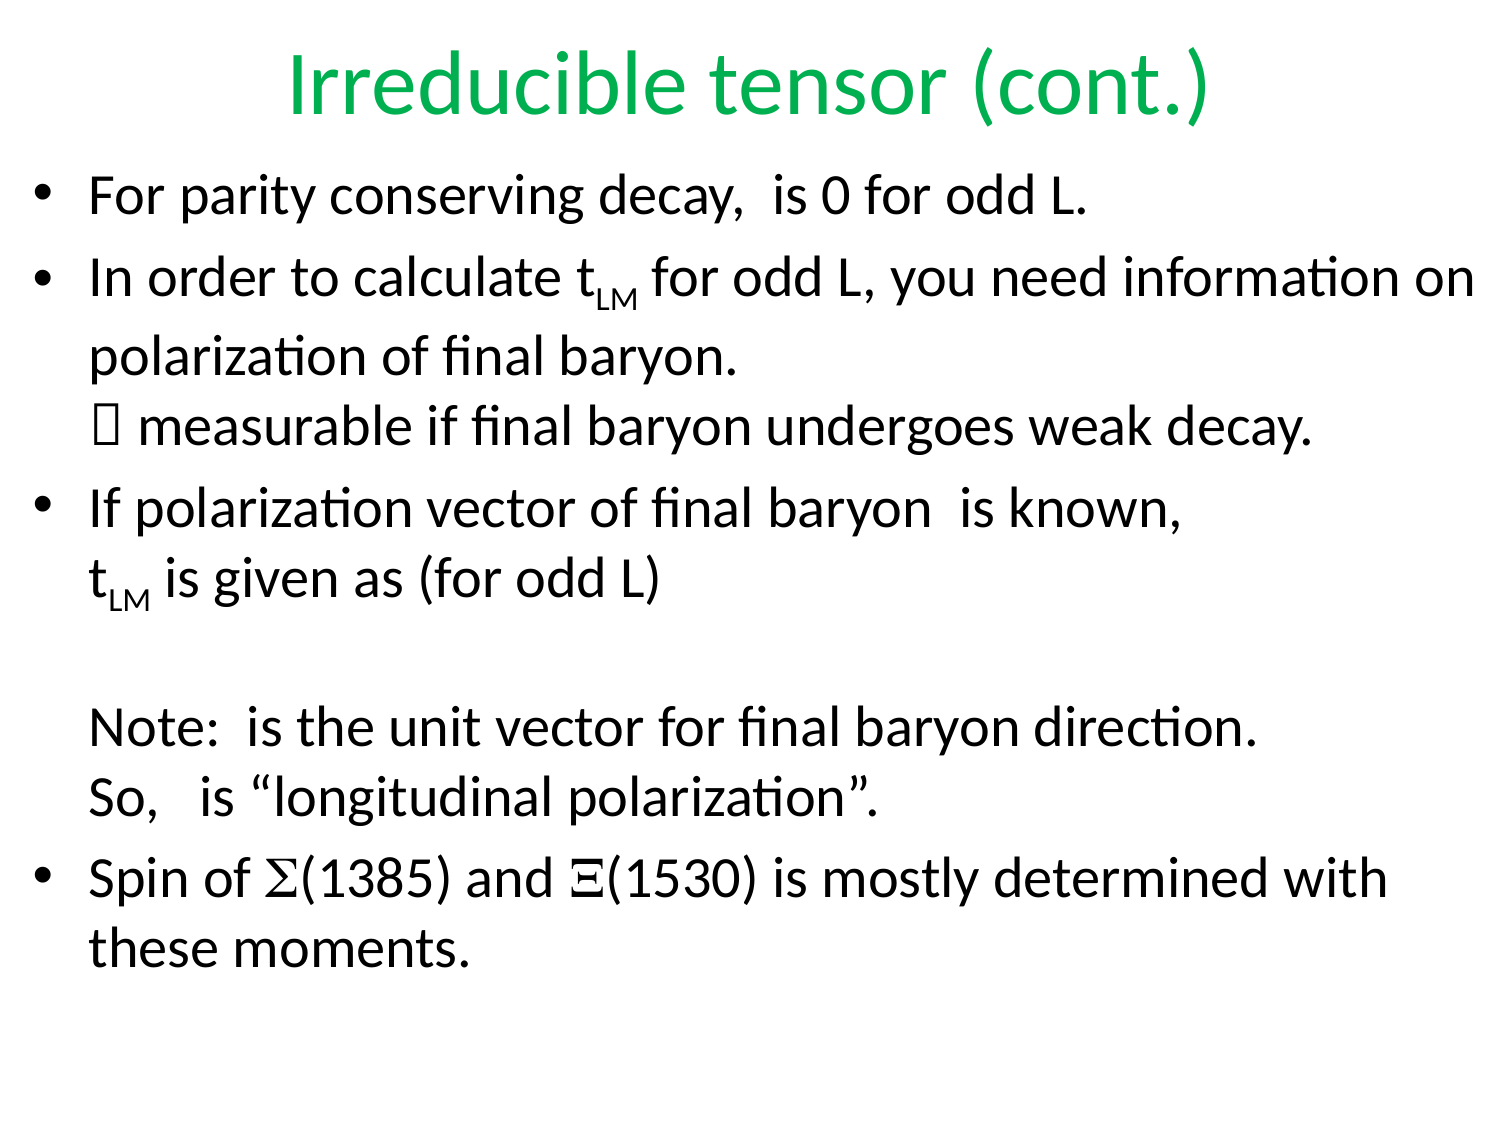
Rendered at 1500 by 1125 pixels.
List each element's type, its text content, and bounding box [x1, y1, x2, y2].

title Irreducible tensor (cont.) [75, 7, 1425, 149]
